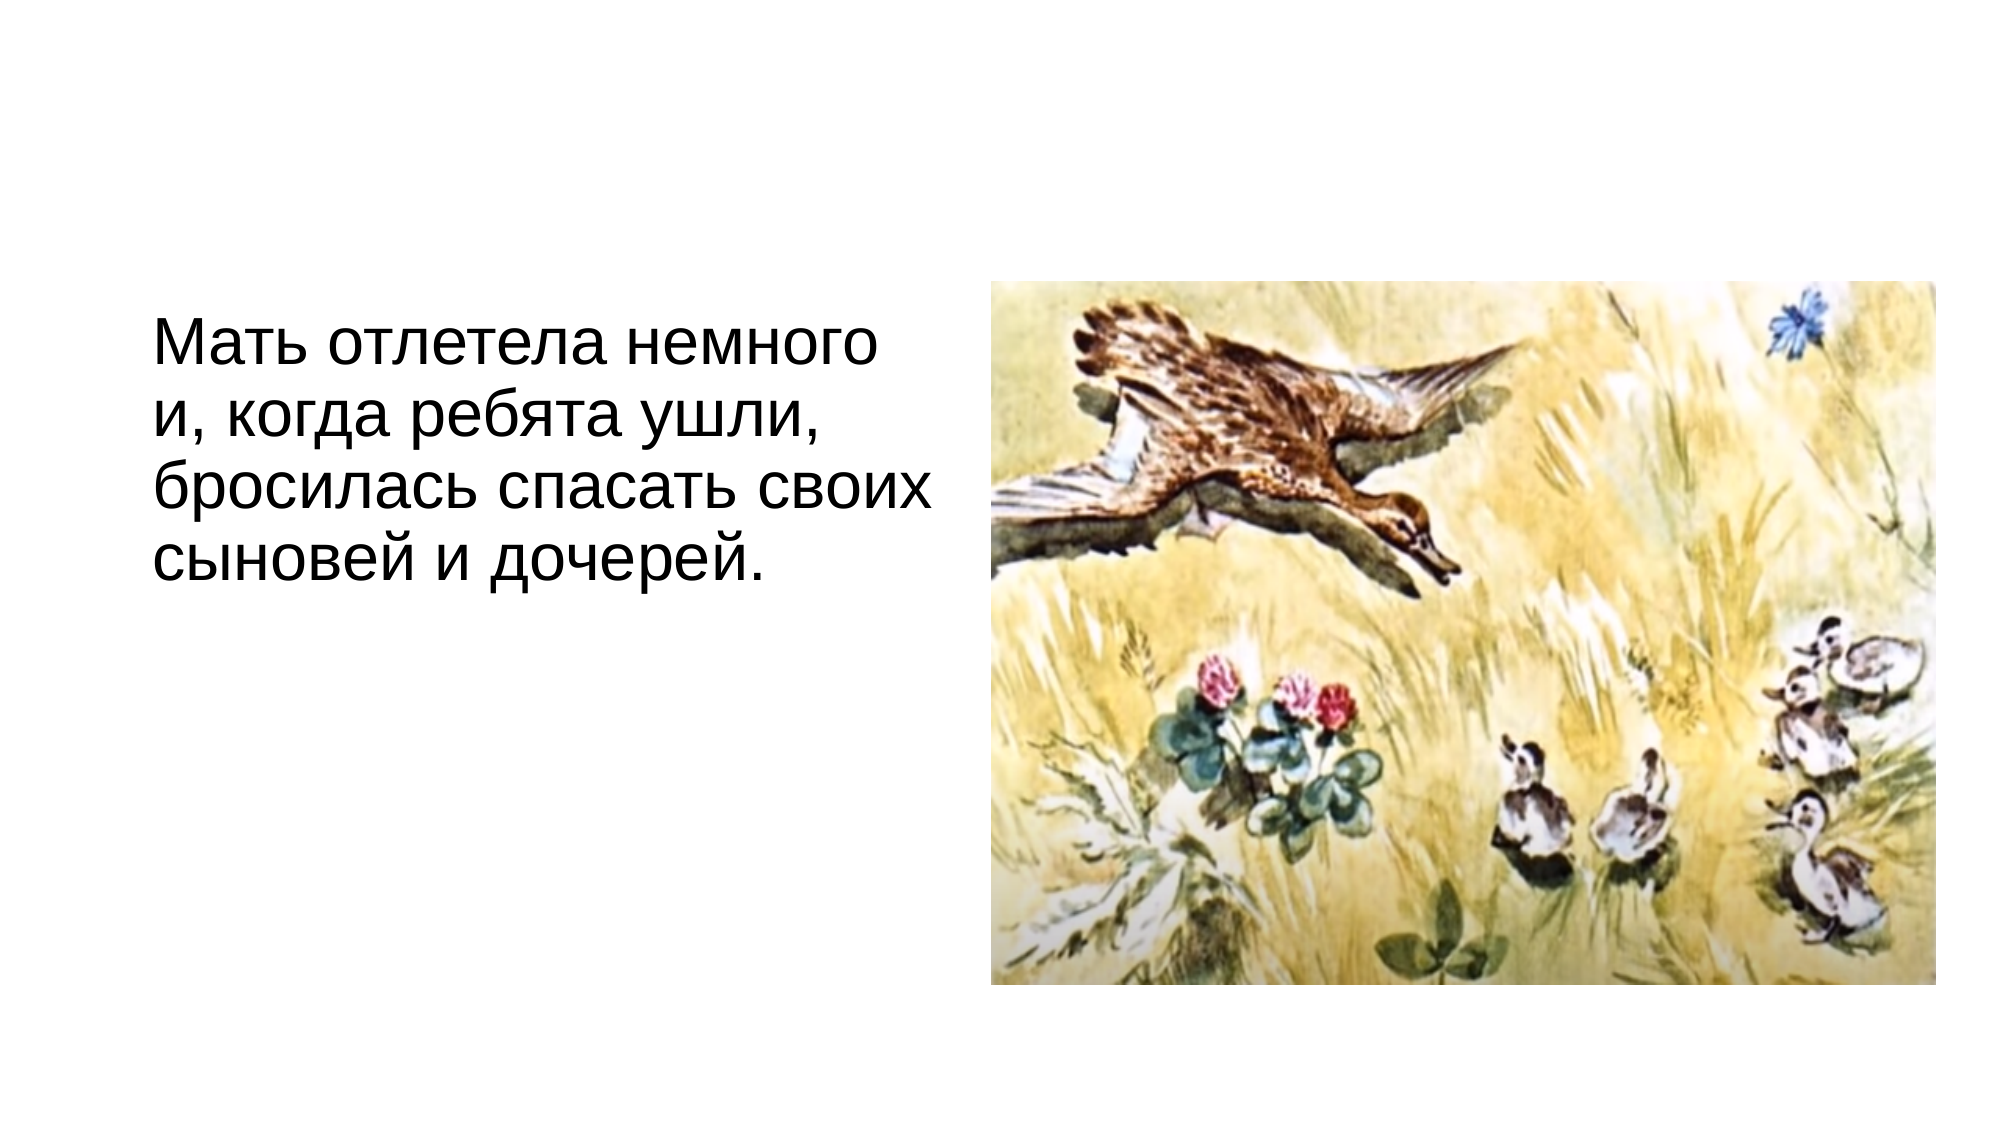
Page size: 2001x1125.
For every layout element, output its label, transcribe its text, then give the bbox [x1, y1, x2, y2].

picture [991, 281, 1936, 985]
list Мать отлетела немного и, когда ребята ушли, бросилась спасать своих сыновей и дочерей. [137, 299, 964, 1014]
